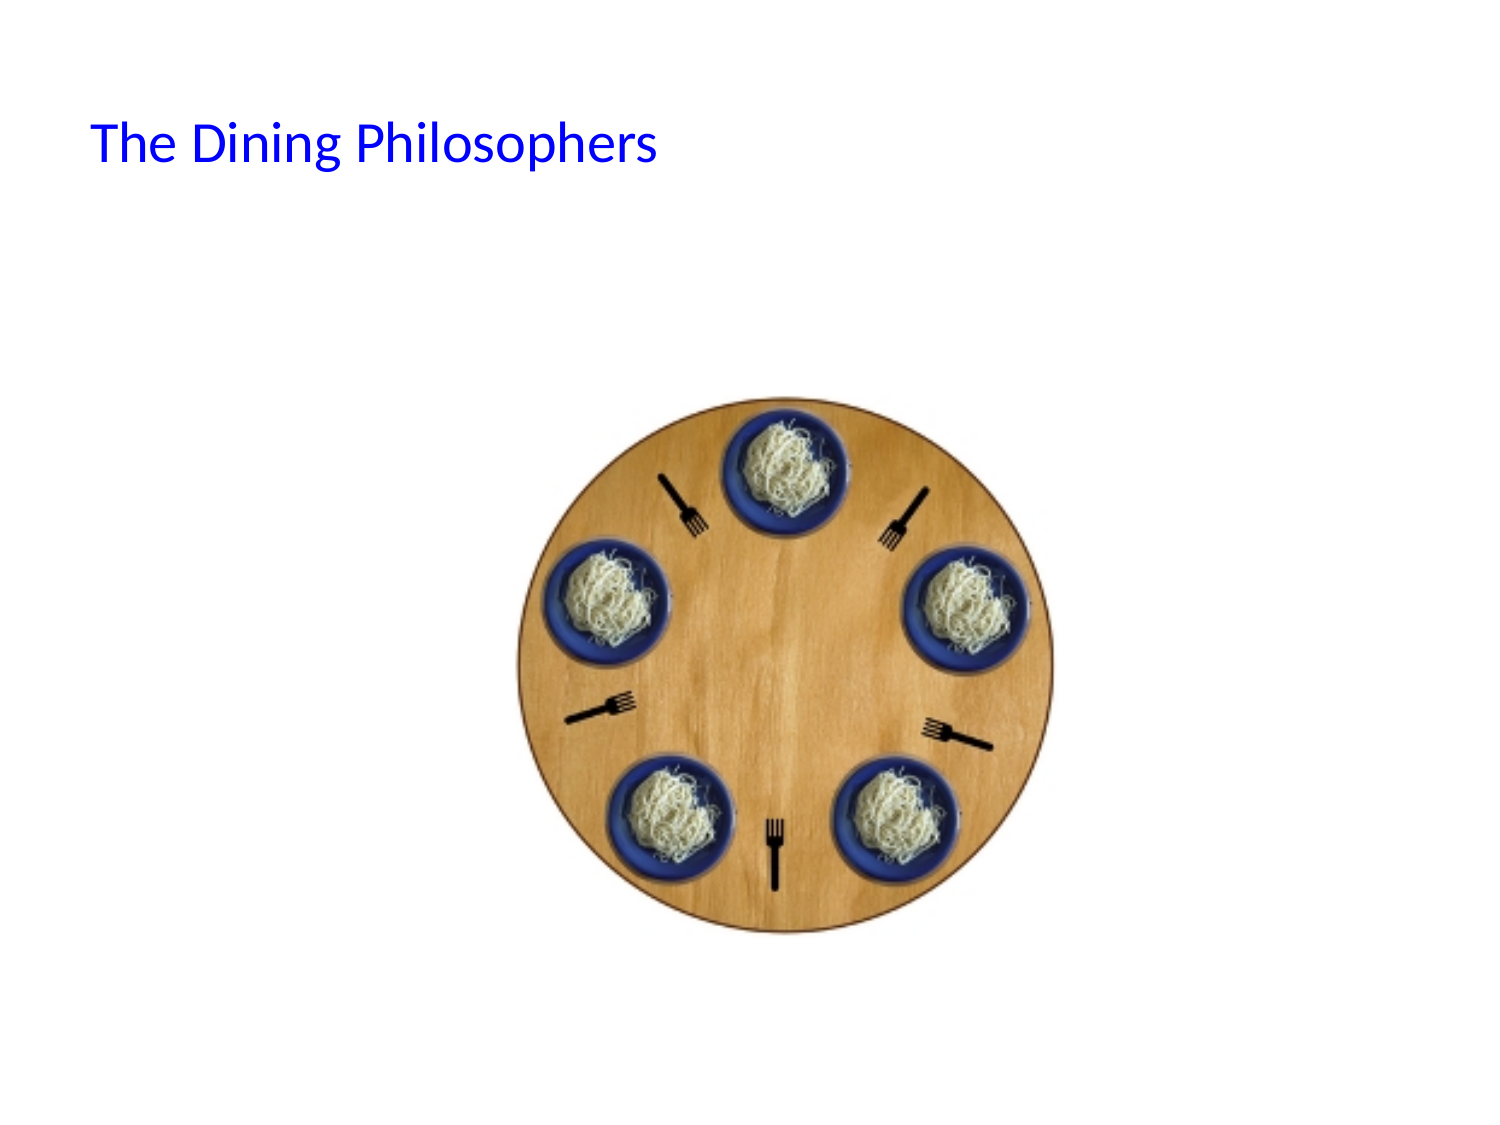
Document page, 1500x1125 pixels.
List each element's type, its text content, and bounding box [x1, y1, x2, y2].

picture [514, 395, 1059, 938]
title The Dining Philosophers [75, 45, 1425, 233]
